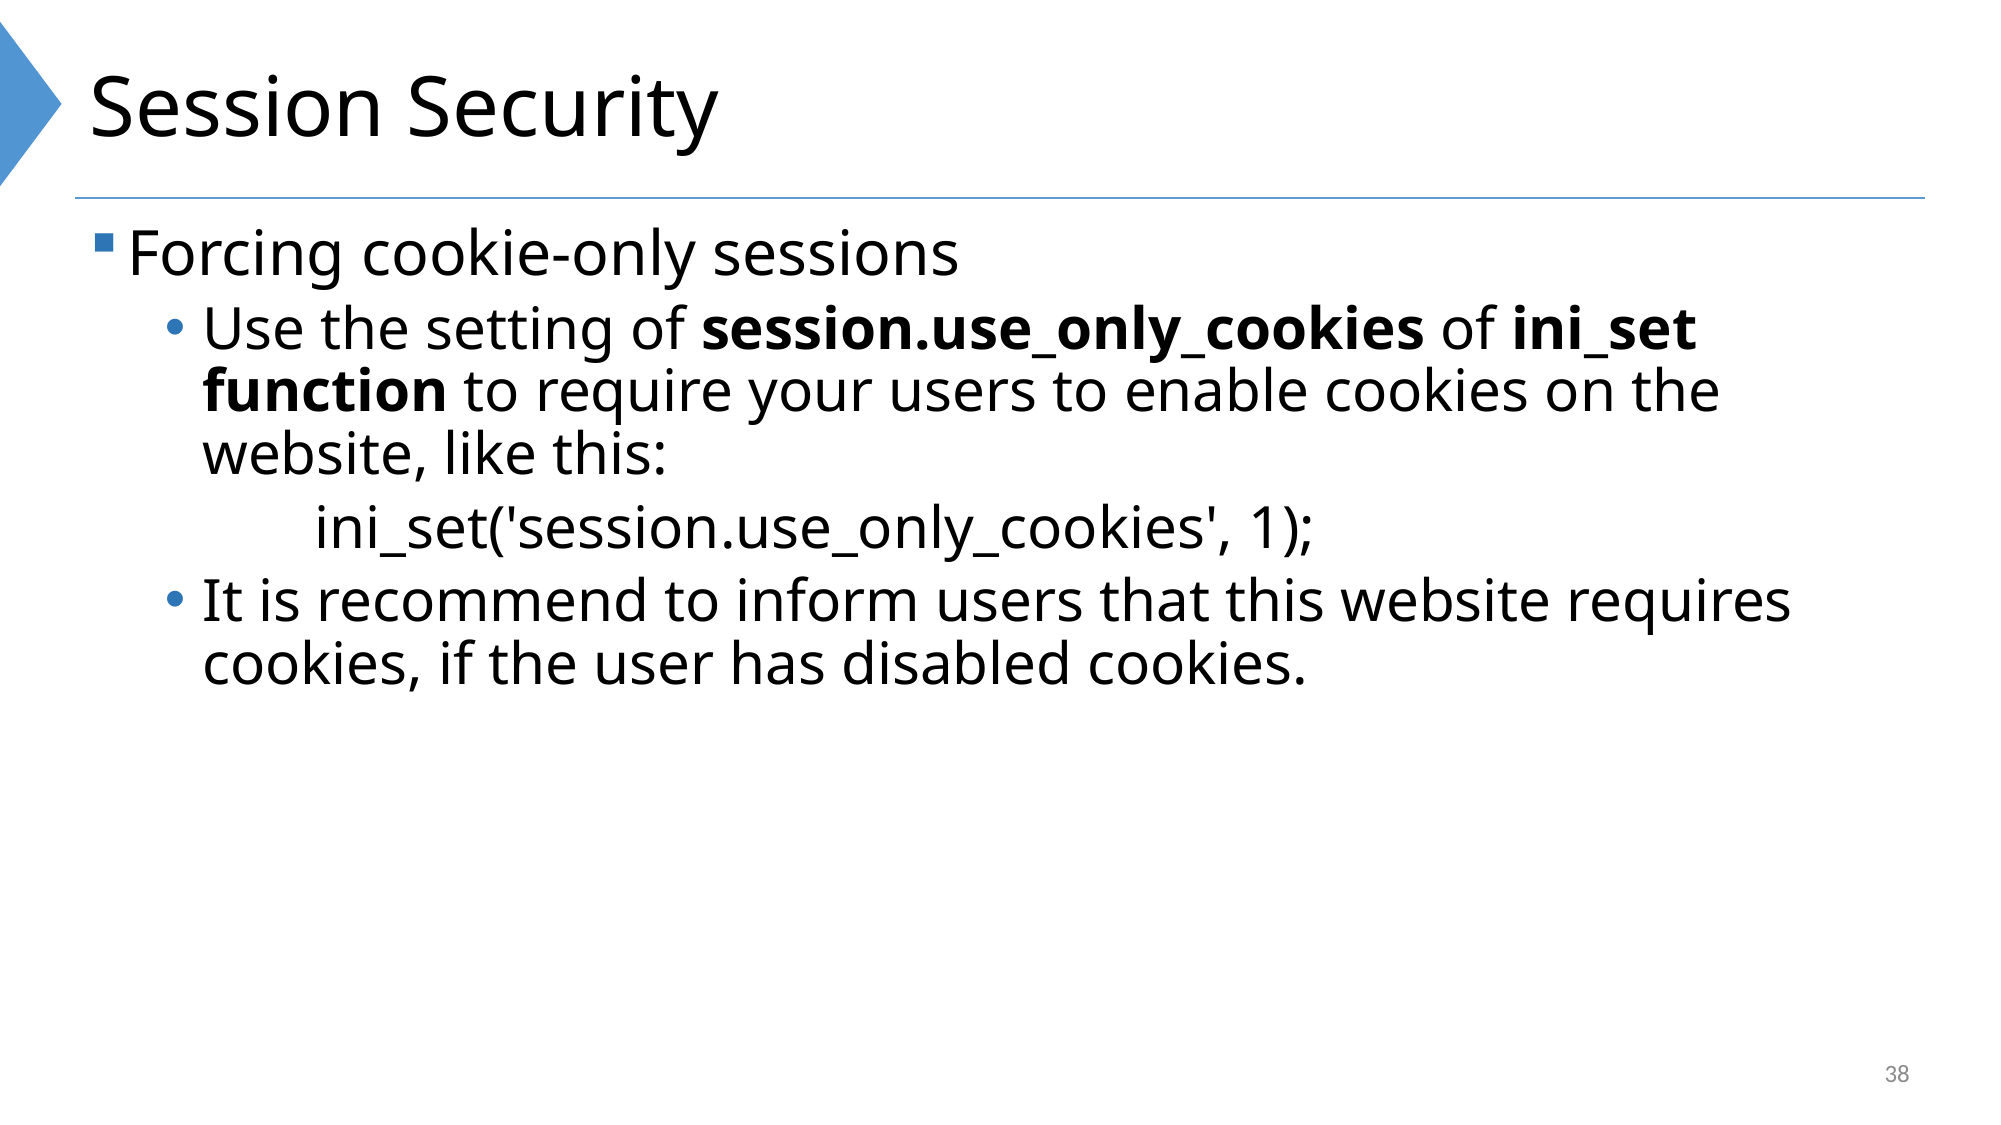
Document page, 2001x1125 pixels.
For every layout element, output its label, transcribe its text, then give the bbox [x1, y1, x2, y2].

slide_number 38 [1475, 1042, 1926, 1103]
title Session Security [74, 21, 1926, 198]
list Forcing cookie-only sessions Use the setting of session.use_only_cookies of ini_set function to require your users to enable cookies on the website, like this: ini_set('session.use_only_cookies', 1); It is recommend to inform users that this website requires cookies, if the user has disabled cookies. [74, 213, 1926, 1014]
